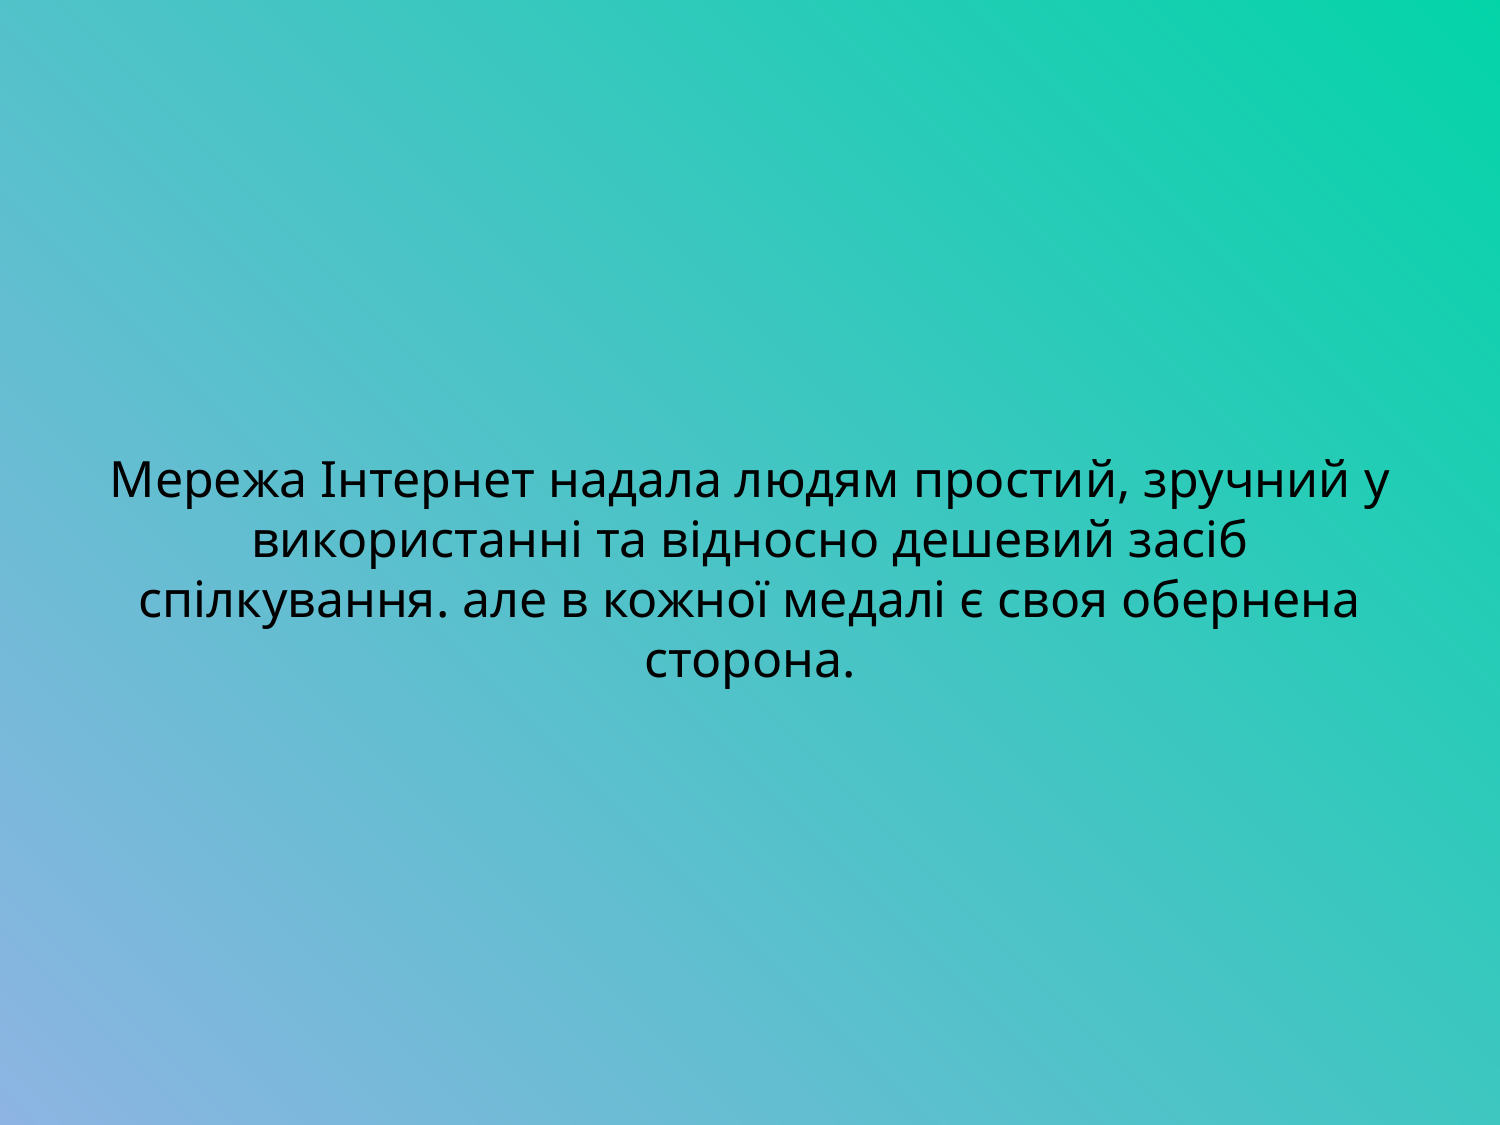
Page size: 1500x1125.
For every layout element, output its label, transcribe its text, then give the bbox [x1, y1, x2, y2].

title Мережа Інтернет надала людям простий, зручний у використанні та відносно дешевий засіб спілкування. але в кожної медалі є своя обернена сторона. [75, 45, 1425, 1090]
